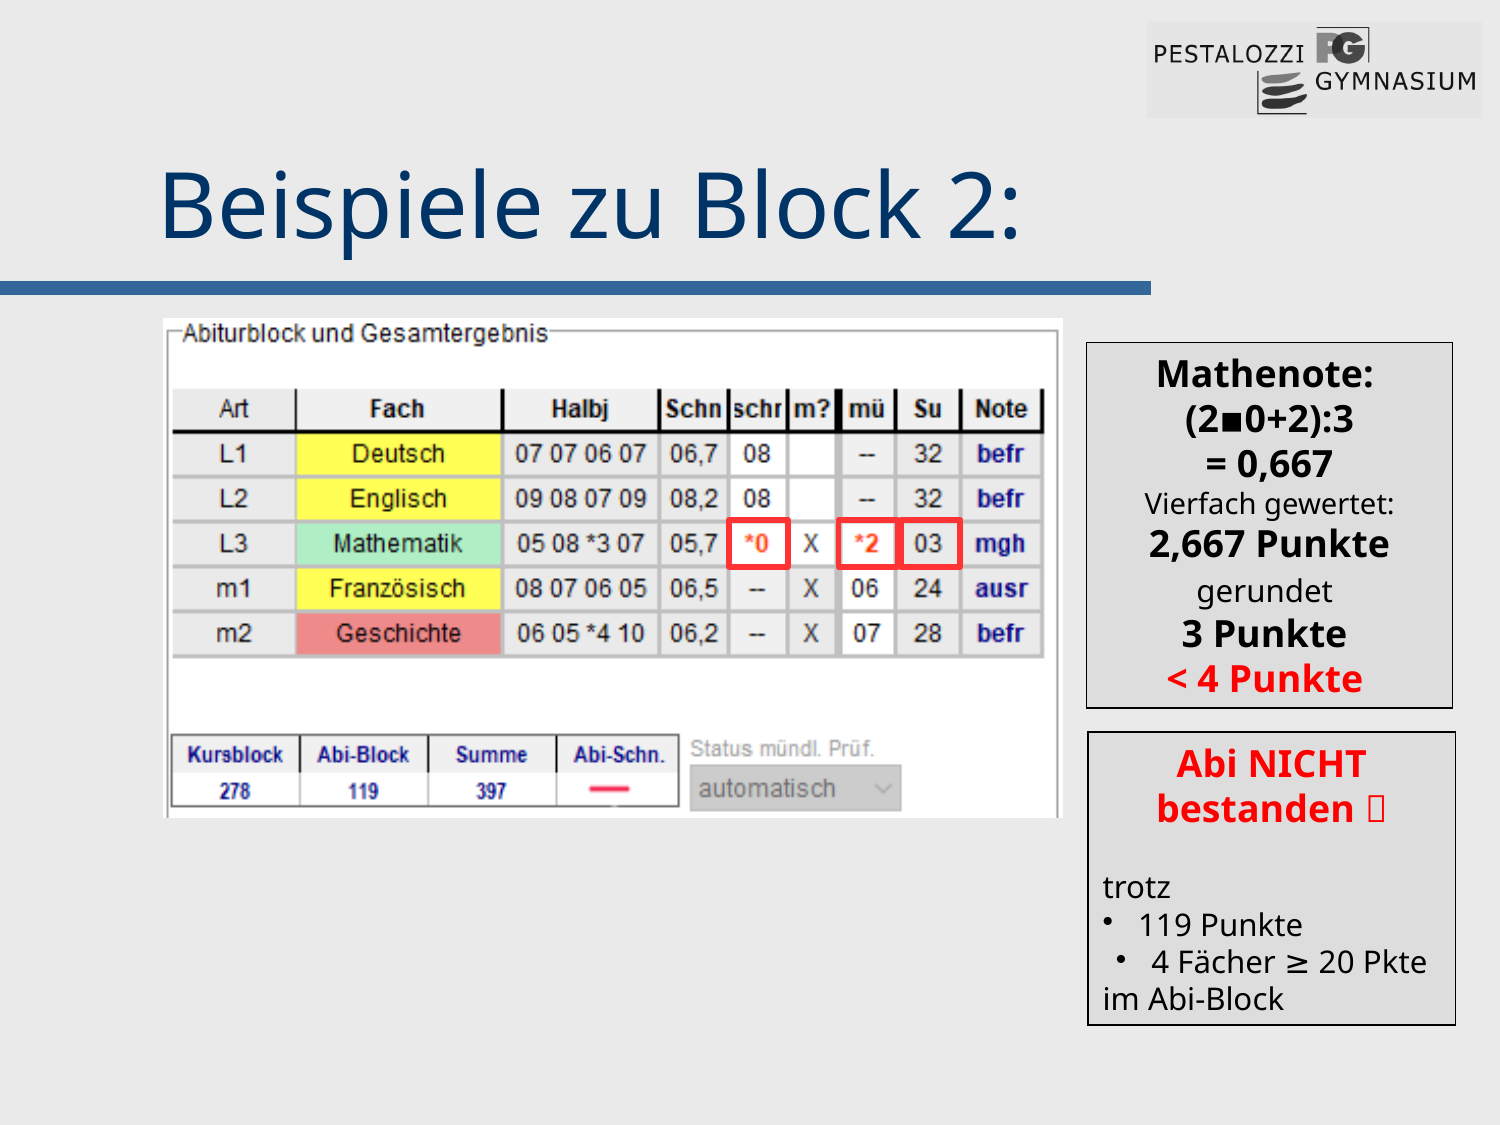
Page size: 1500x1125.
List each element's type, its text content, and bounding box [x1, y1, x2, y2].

picture [1147, 21, 1482, 118]
title Beispiele zu Block 2: [142, 140, 1482, 267]
text_box Abi NICHT bestanden  trotz 119 Punkte 4 Fächer ≥ 20 Pkte im Abi-Block [1088, 732, 1456, 1025]
picture [163, 318, 1064, 818]
text_box Mathenote: (2▪0+2):3 = 0,667 Vierfach gewertet: 2,667 Punkte gerundet 3 Punkte < 4 Punkte [1086, 342, 1453, 708]
